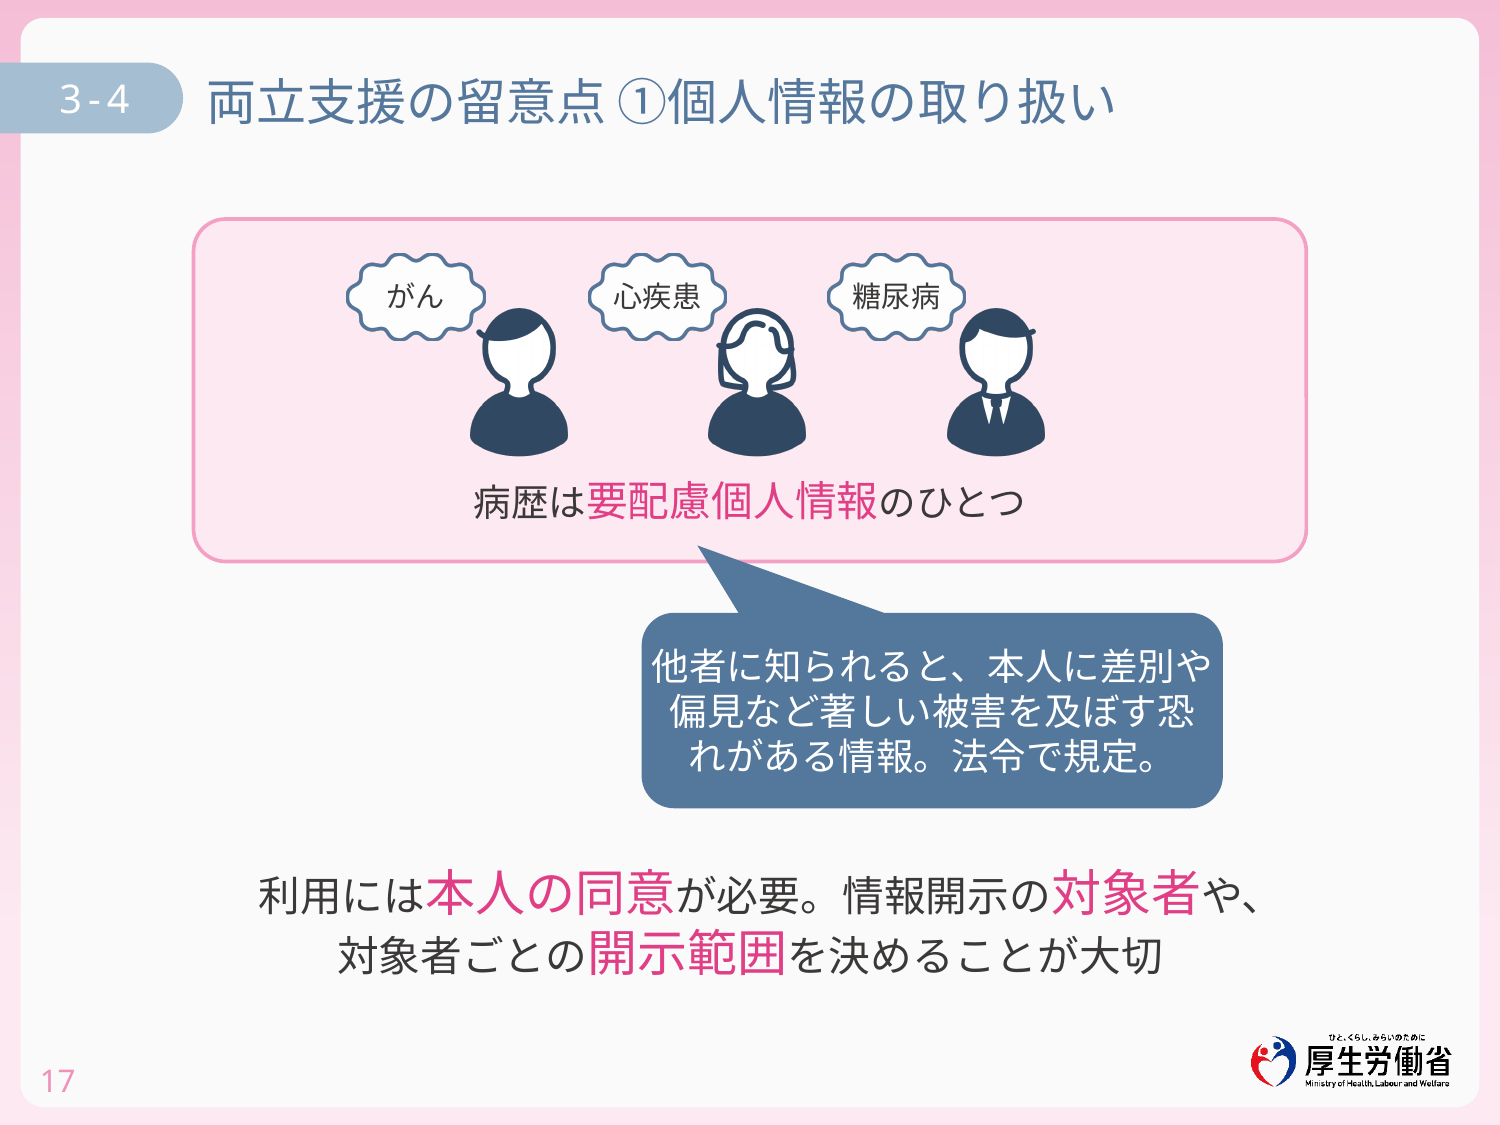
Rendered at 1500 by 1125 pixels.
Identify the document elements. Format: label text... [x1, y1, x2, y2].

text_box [588, 253, 727, 341]
picture [470, 307, 568, 457]
text_box 両立支援の留意点 ①個人情報の取り扱い [183, 62, 1475, 146]
picture [708, 307, 806, 457]
text_box 病歴は要配慮個人情報のひとつ [200, 474, 1300, 525]
text_box 17 [24, 1054, 363, 1115]
text_box 利用には本人の同意が必要。情報開示の対象者や、 対象者ごとの開示範囲を決めることが大切 [224, 853, 1276, 989]
text_box [193, 218, 1307, 562]
picture [1237, 1023, 1465, 1098]
picture [947, 307, 1045, 457]
text_box 3-4 [9, 68, 180, 128]
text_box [346, 253, 486, 341]
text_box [827, 253, 966, 341]
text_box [636, 612, 1228, 809]
text_box [0, 61, 169, 135]
